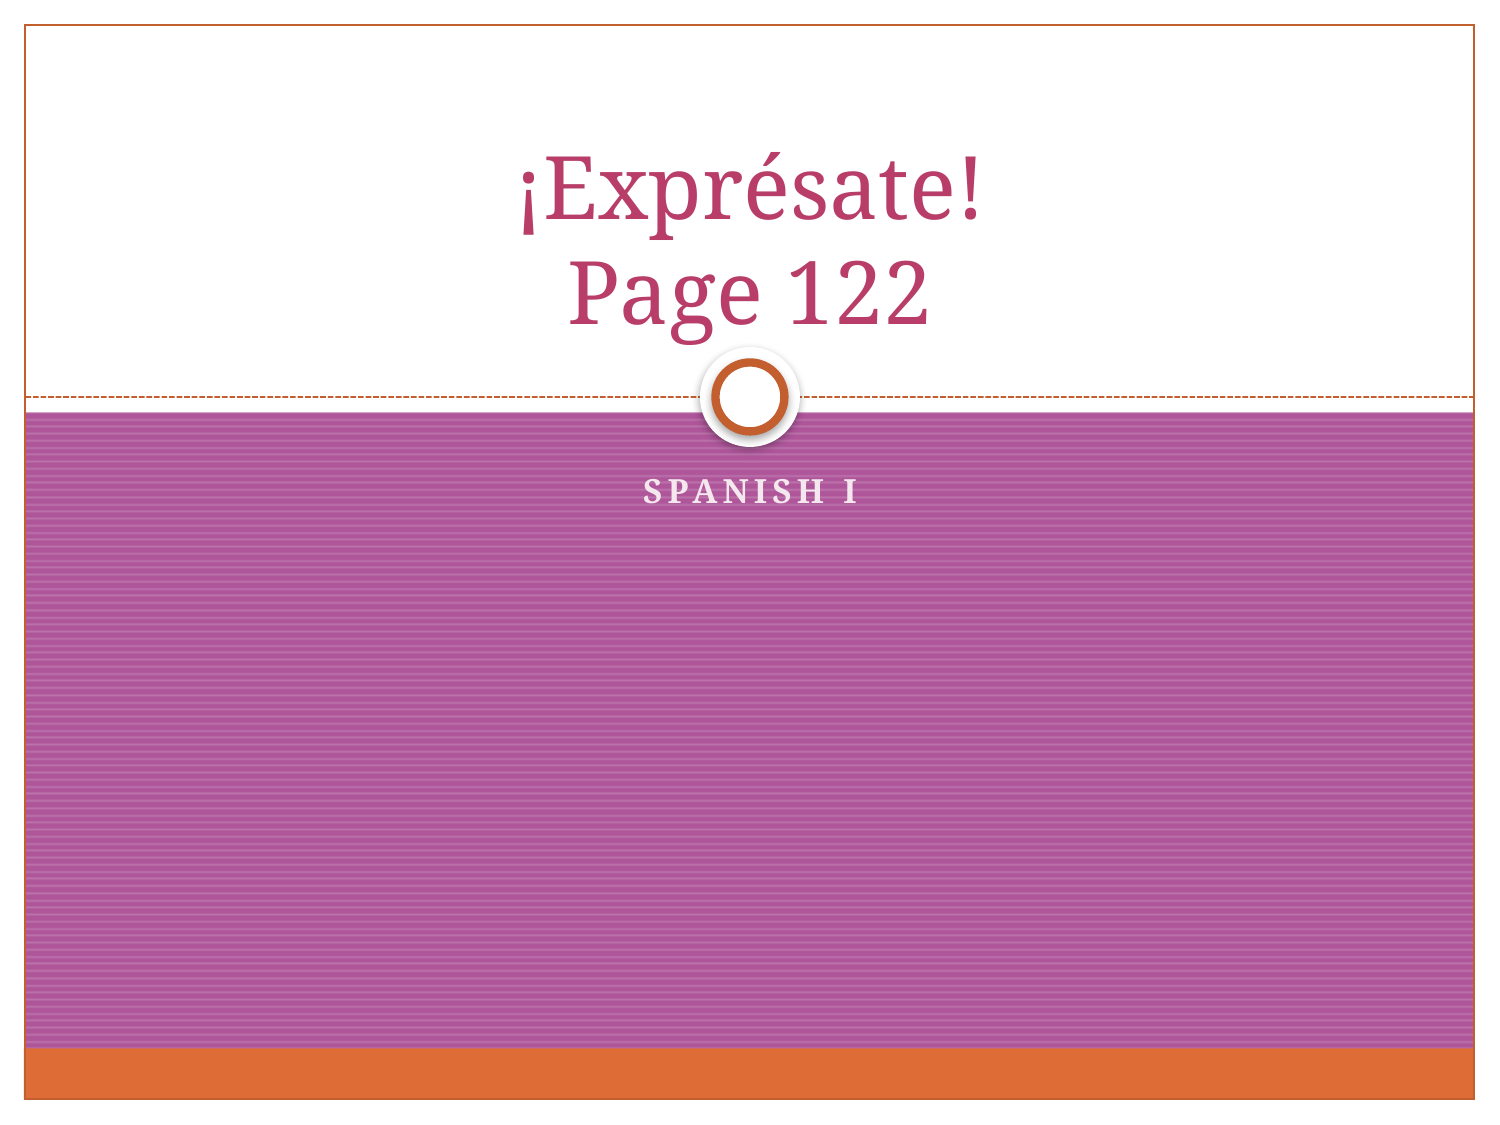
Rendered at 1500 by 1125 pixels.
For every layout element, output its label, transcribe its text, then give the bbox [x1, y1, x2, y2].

title ¡Exprésate! Page 122 [112, 62, 1388, 350]
subtitle Spanish I [225, 462, 1275, 750]
